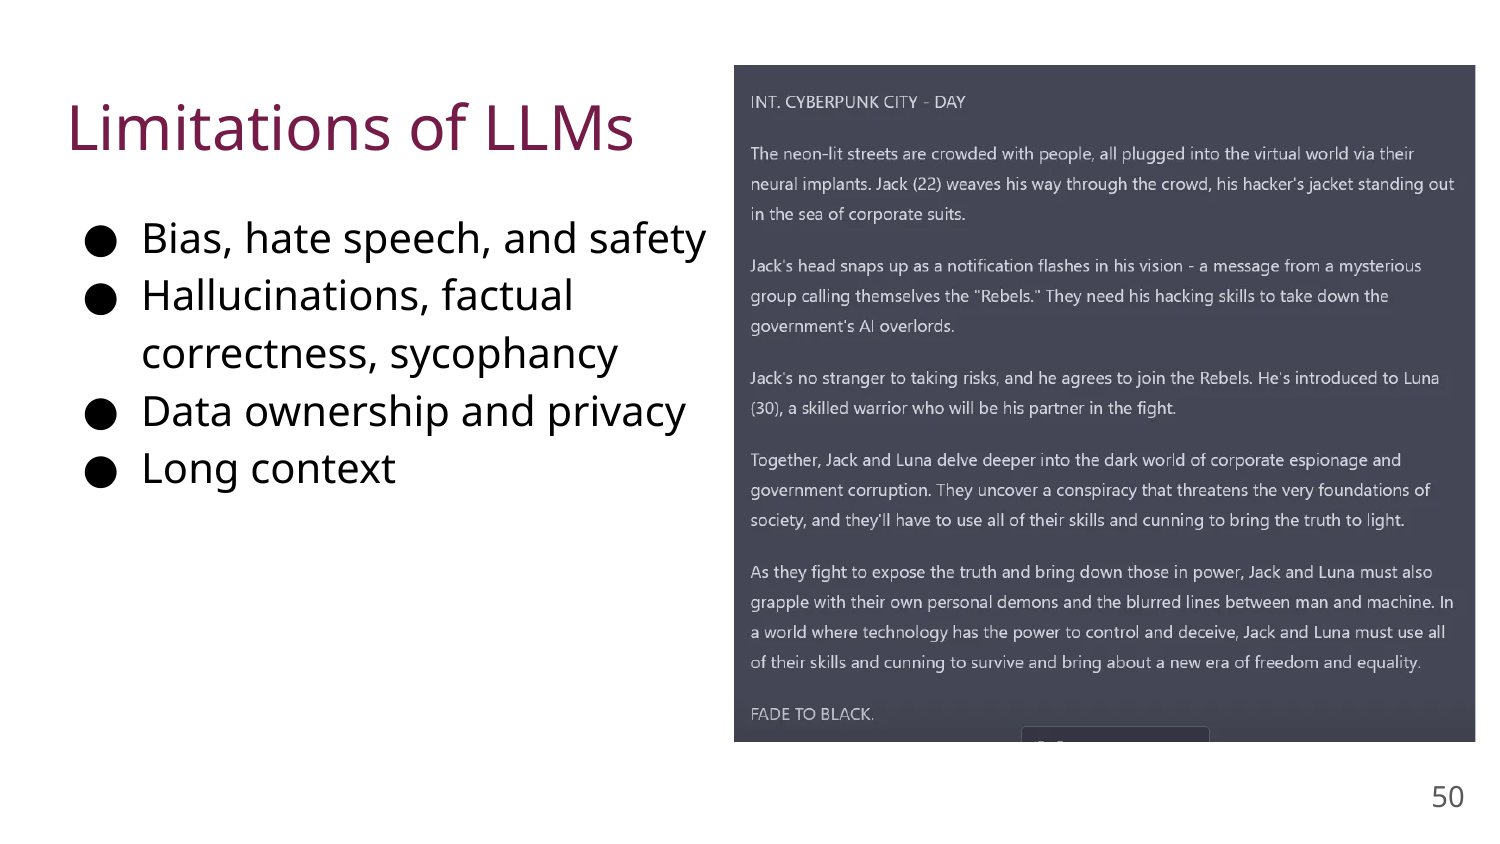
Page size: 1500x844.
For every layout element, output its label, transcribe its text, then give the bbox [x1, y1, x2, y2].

slide_number 50 [1391, 770, 1480, 824]
title Limitations of LLMs [51, 72, 728, 167]
list Bias, hate speech, and safety Hallucinations, factual correctness, sycophancy Data ownership and privacy Long context [51, 189, 732, 750]
picture [733, 65, 1476, 743]
